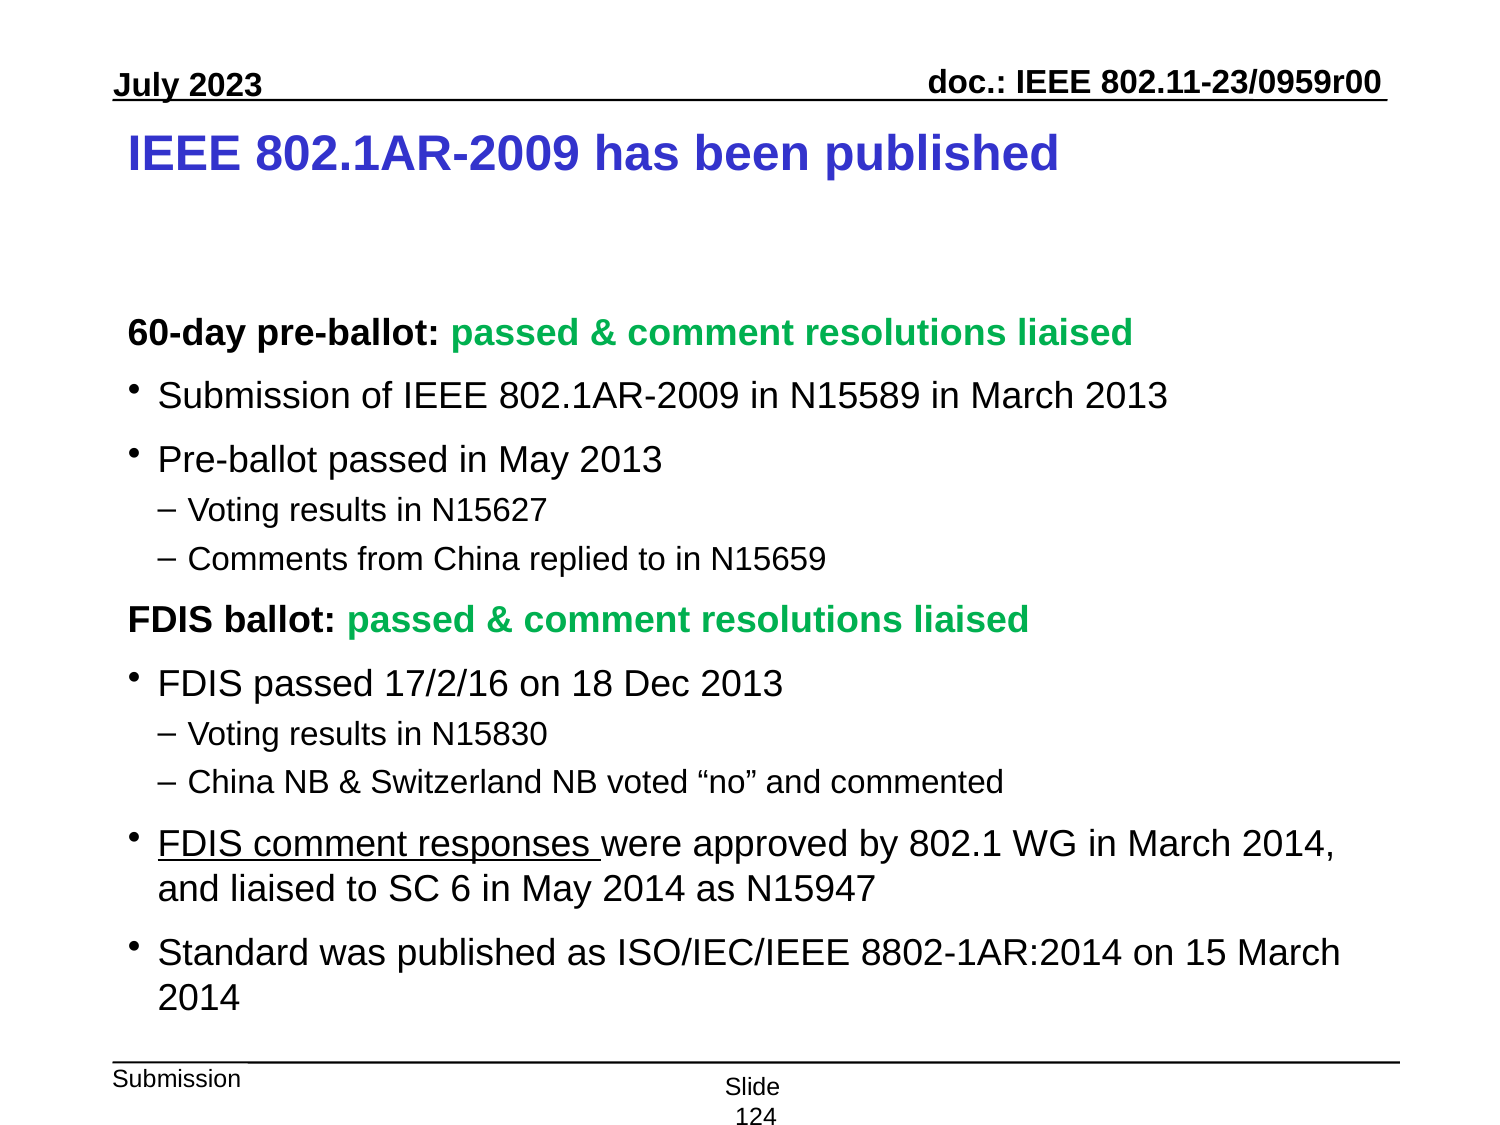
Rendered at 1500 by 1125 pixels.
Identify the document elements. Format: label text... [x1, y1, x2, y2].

slide_number Slide 124 [709, 1069, 803, 1101]
list 60-day pre-ballot: passed & comment resolutions liaised Submission of IEEE 802.1AR-2009 in N15589 in March 2013 Pre-ballot passed in May 2013 Voting results in N15627 Comments from China replied to in N15659 FDIS ballot: passed & comment resolutions liaised FDIS passed 17/2/16 on 18 Dec 2013 Voting results in N15830 China NB & Switzerland NB voted “no” and commented FDIS comment responses were approved by 802.1 WG in March 2014, and liaised to SC 6 in May 2014 as N15947 Standard was published as ISO/IEC/IEEE 8802-1AR:2014 on 15 March 2014 [112, 299, 1388, 975]
title IEEE 802.1AR-2009 has been published [112, 112, 1438, 288]
